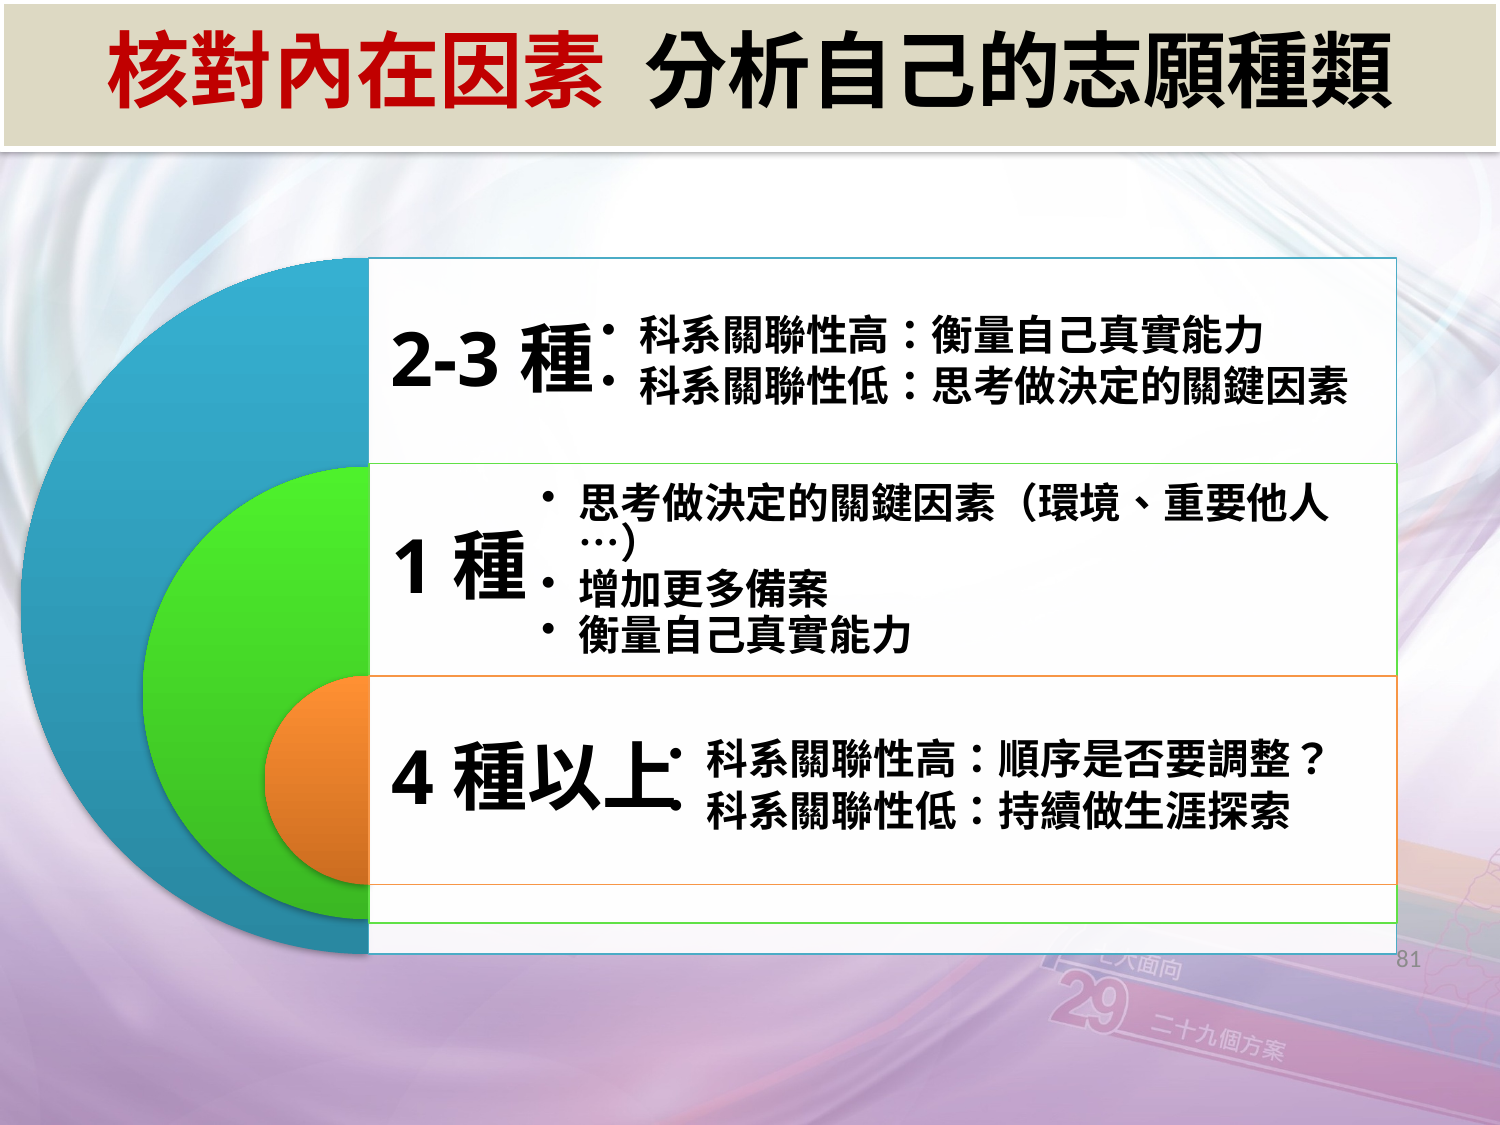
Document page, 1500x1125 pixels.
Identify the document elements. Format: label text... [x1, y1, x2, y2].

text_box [0, 0, 1500, 150]
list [123, 257, 1500, 955]
slide_number 81 [1086, 962, 1437, 988]
picture [0, 152, 1500, 1125]
